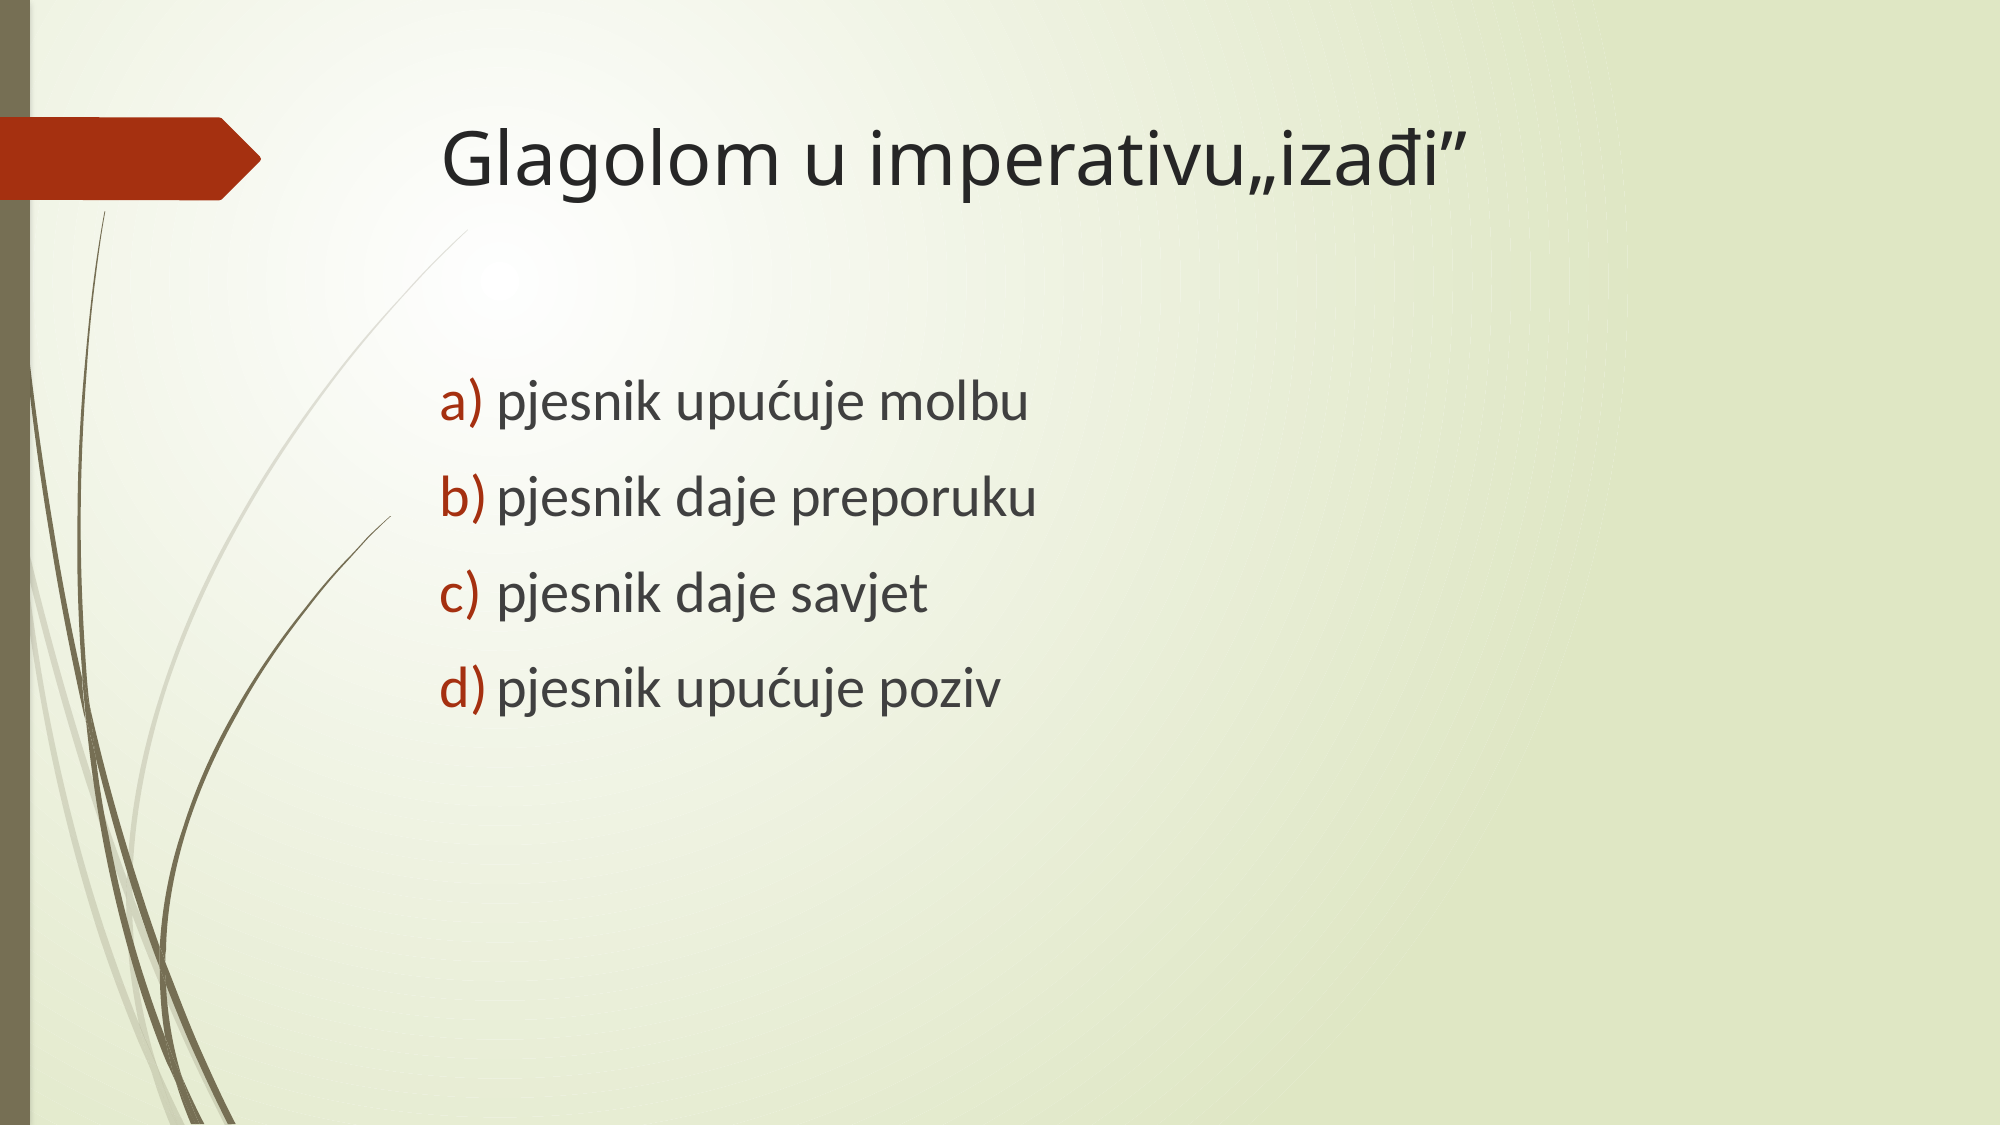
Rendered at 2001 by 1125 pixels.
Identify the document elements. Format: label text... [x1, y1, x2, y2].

list pjesnik upućuje molbu pjesnik daje preporuku pjesnik daje savjet pjesnik upućuje poziv [424, 350, 1888, 970]
title Glagolom u imperativu„izađi” [425, 102, 1888, 313]
